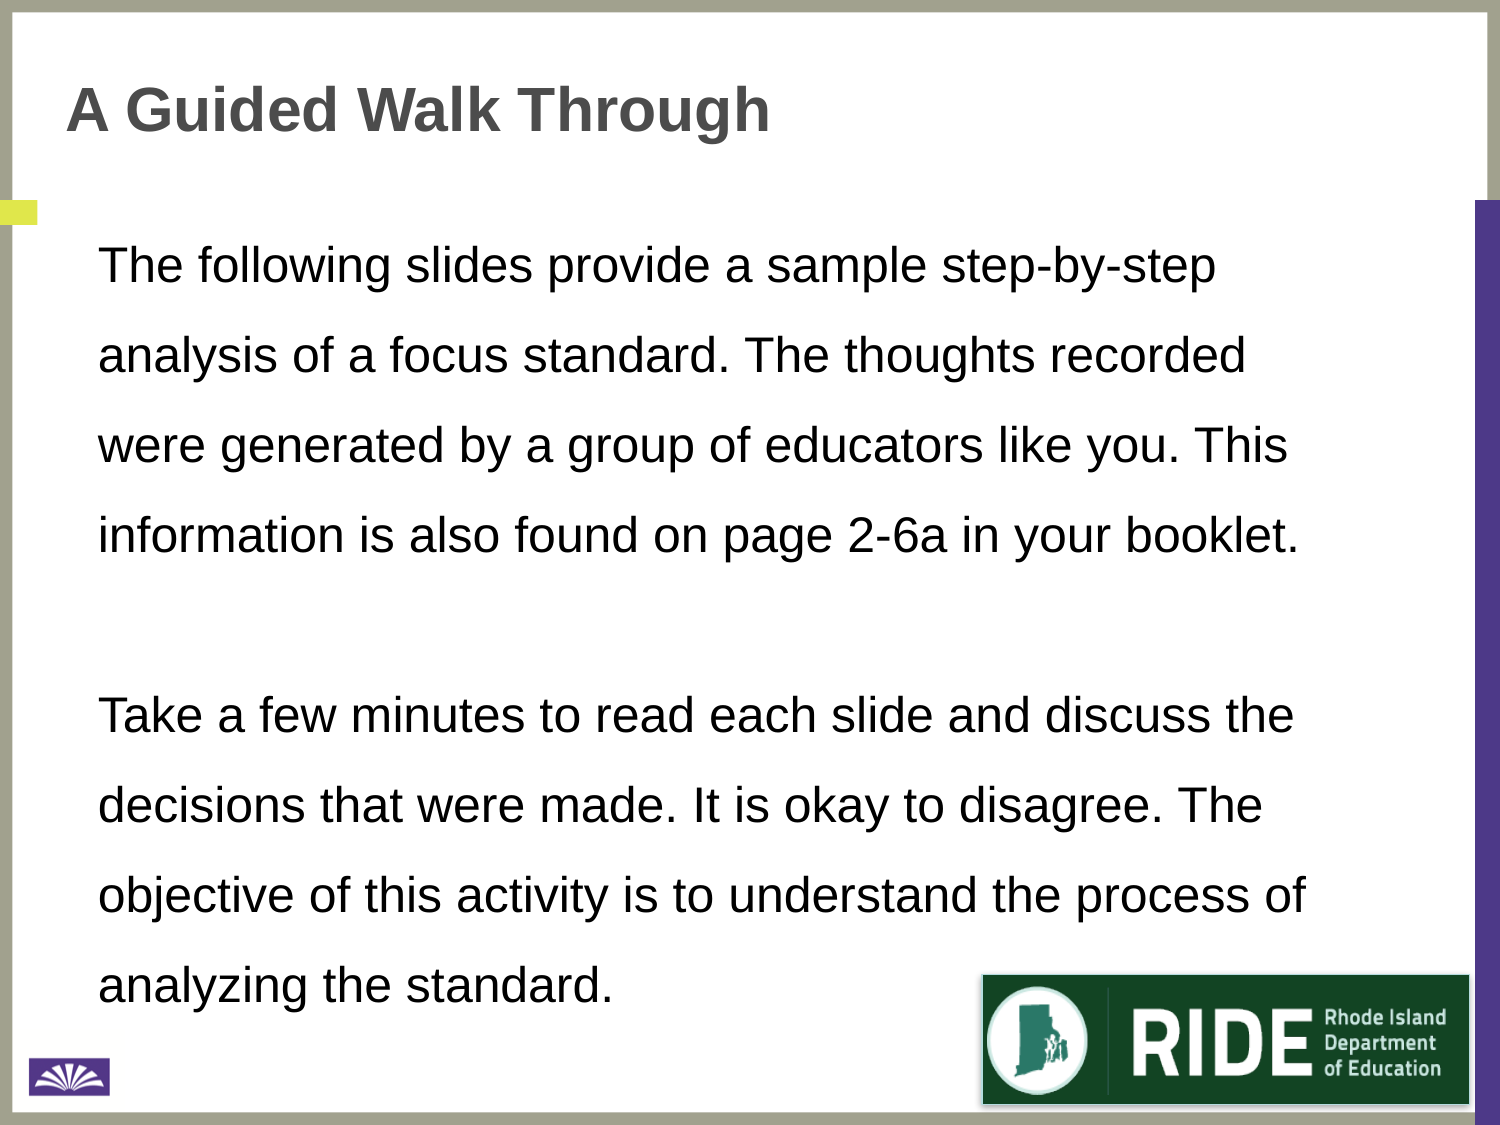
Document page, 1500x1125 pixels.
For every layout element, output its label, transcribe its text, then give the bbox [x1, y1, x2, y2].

title A Guided Walk Through [50, 12, 1500, 200]
text_box The following slides provide a sample step-by-step analysis of a focus standard. The thoughts recorded were generated by a group of educators like you. This information is also found on page 2-6a in your booklet. Take a few minutes to read each slide and discuss the decisions that were made. It is okay to disagree. The objective of this activity is to understand the process of analyzing the standard. [82, 195, 1383, 840]
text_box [981, 974, 1470, 1105]
picture [13, 1029, 125, 1112]
